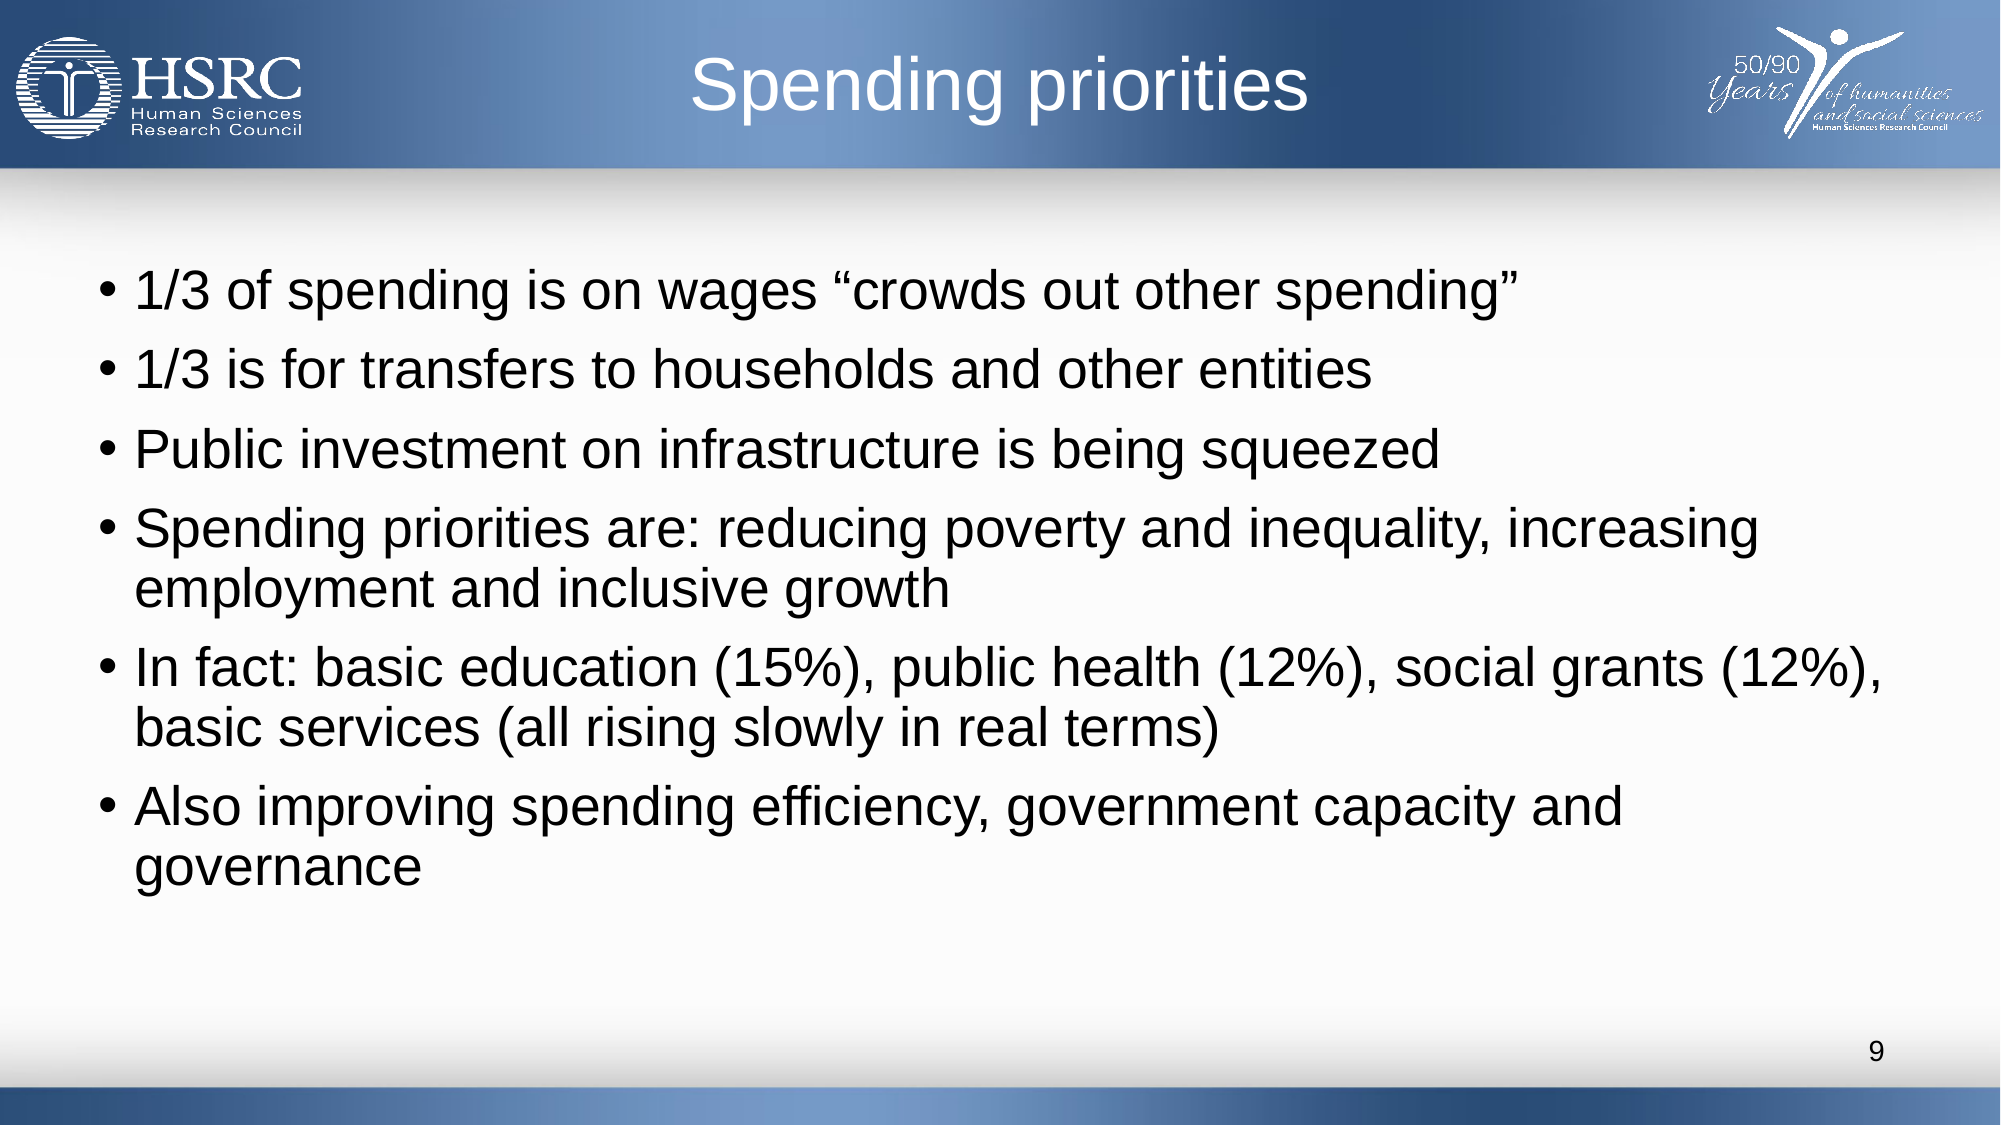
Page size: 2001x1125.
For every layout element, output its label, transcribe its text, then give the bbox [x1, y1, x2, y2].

text_box 1/3 of spending is on wages “crowds out other spending” 1/3 is for transfers to households and other entities Public investment on infrastructure is being squeezed Spending priorities are: reducing poverty and inequality, increasing employment and inclusive growth In fact: basic education (15%), public health (12%), social grants (12%), basic services (all rising slowly in real terms) Also improving spending efficiency, government capacity and governance [83, 254, 1900, 908]
slide_number 9 [1433, 1024, 1900, 1103]
title Spending priorities [498, 0, 1502, 161]
picture [0, 0, 2001, 1125]
